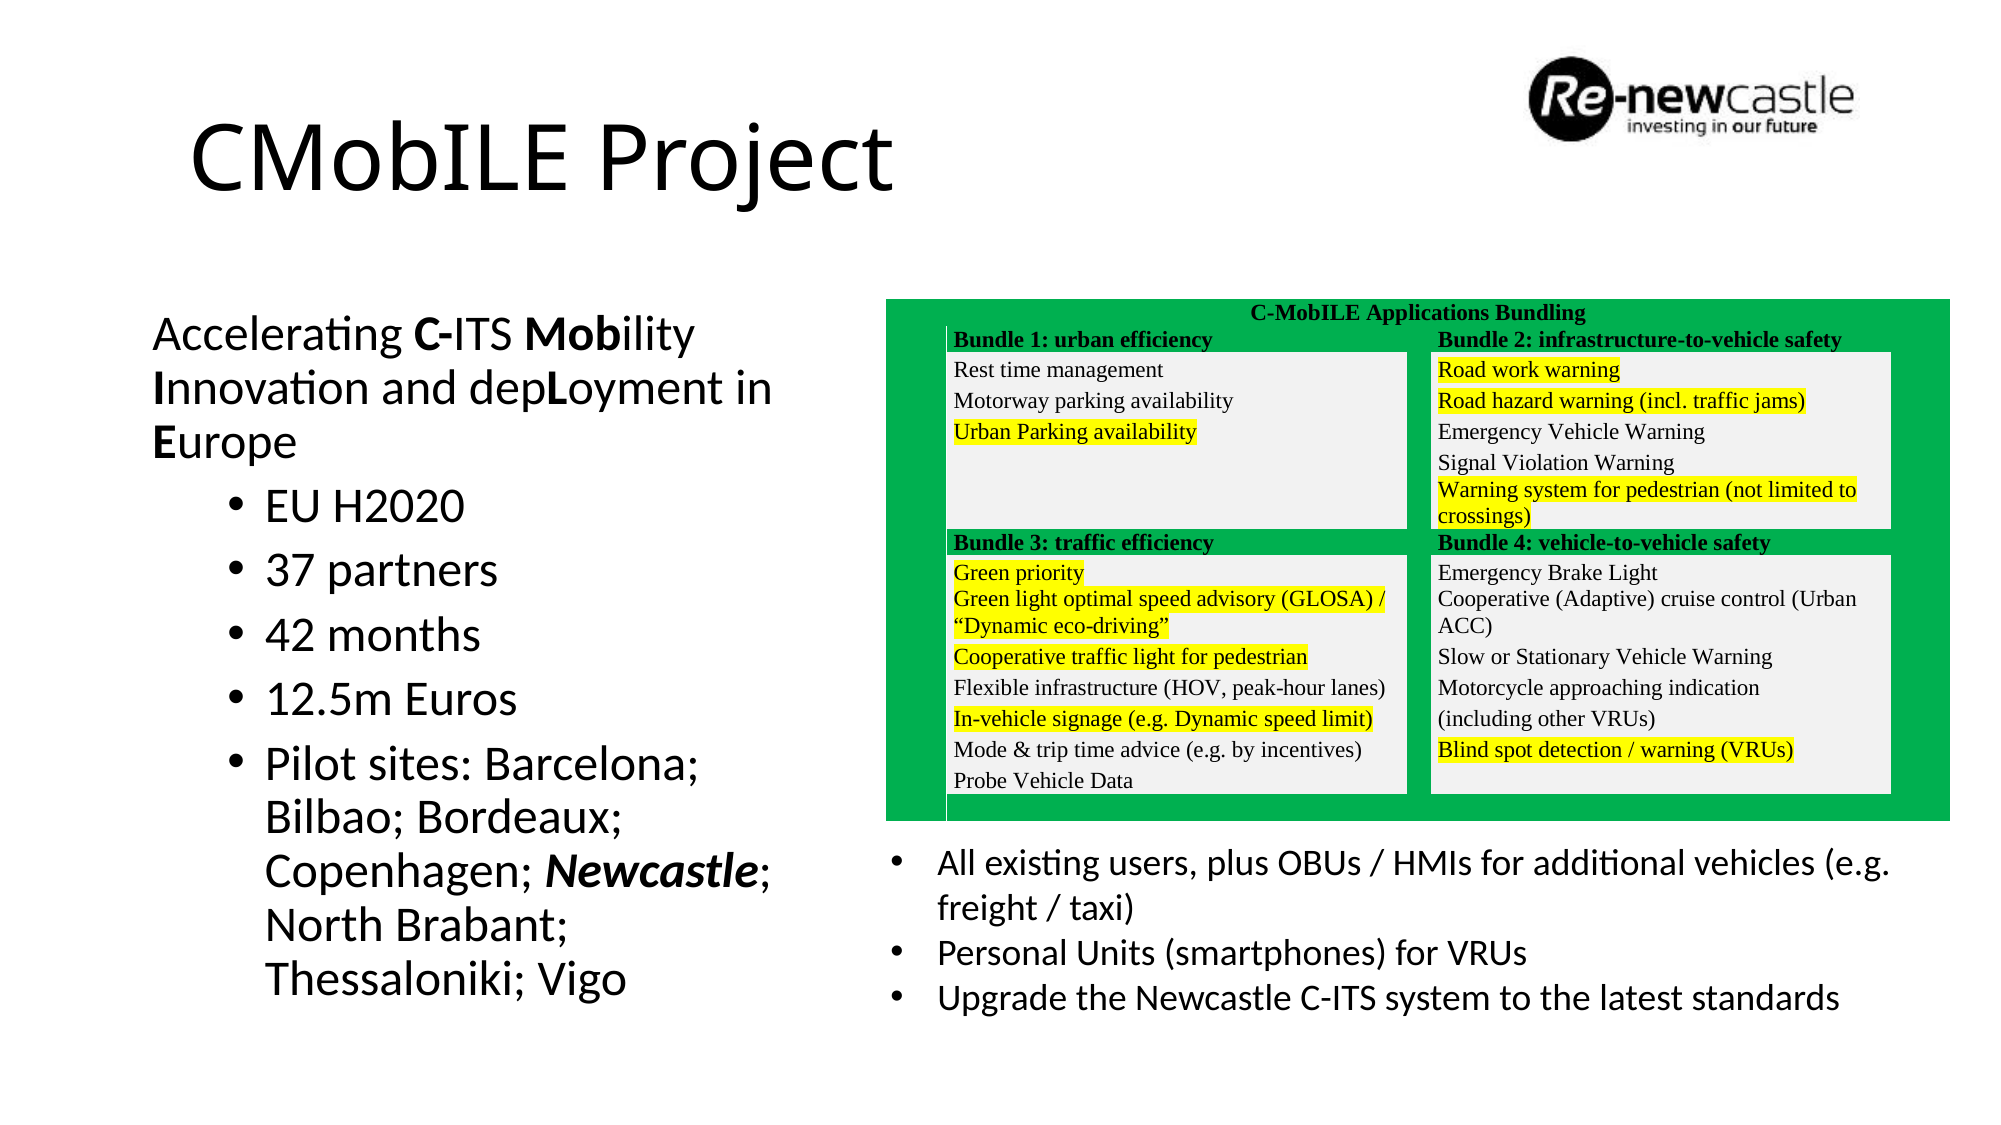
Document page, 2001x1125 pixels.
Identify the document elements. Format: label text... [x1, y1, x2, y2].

list Accelerating C-ITS Mobility Innovation and depLoyment in Europe EU H2020 37 partners 42 months 12.5m Euros Pilot sites: Barcelona; Bilbao; Bordeaux; Copenhagen; Newcastle; North Brabant; Thessaloniki; Vigo [137, 299, 858, 1028]
text_box CMobILE Project [173, 67, 1524, 255]
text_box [885, 299, 1952, 847]
picture [1523, 33, 1860, 148]
text_box All existing users, plus OBUs / HMIs for additional vehicles (e.g. freight / taxi) Personal Units (smartphones) for VRUs Upgrade the Newcastle C-ITS system to the latest standards [800, 830, 1952, 1026]
